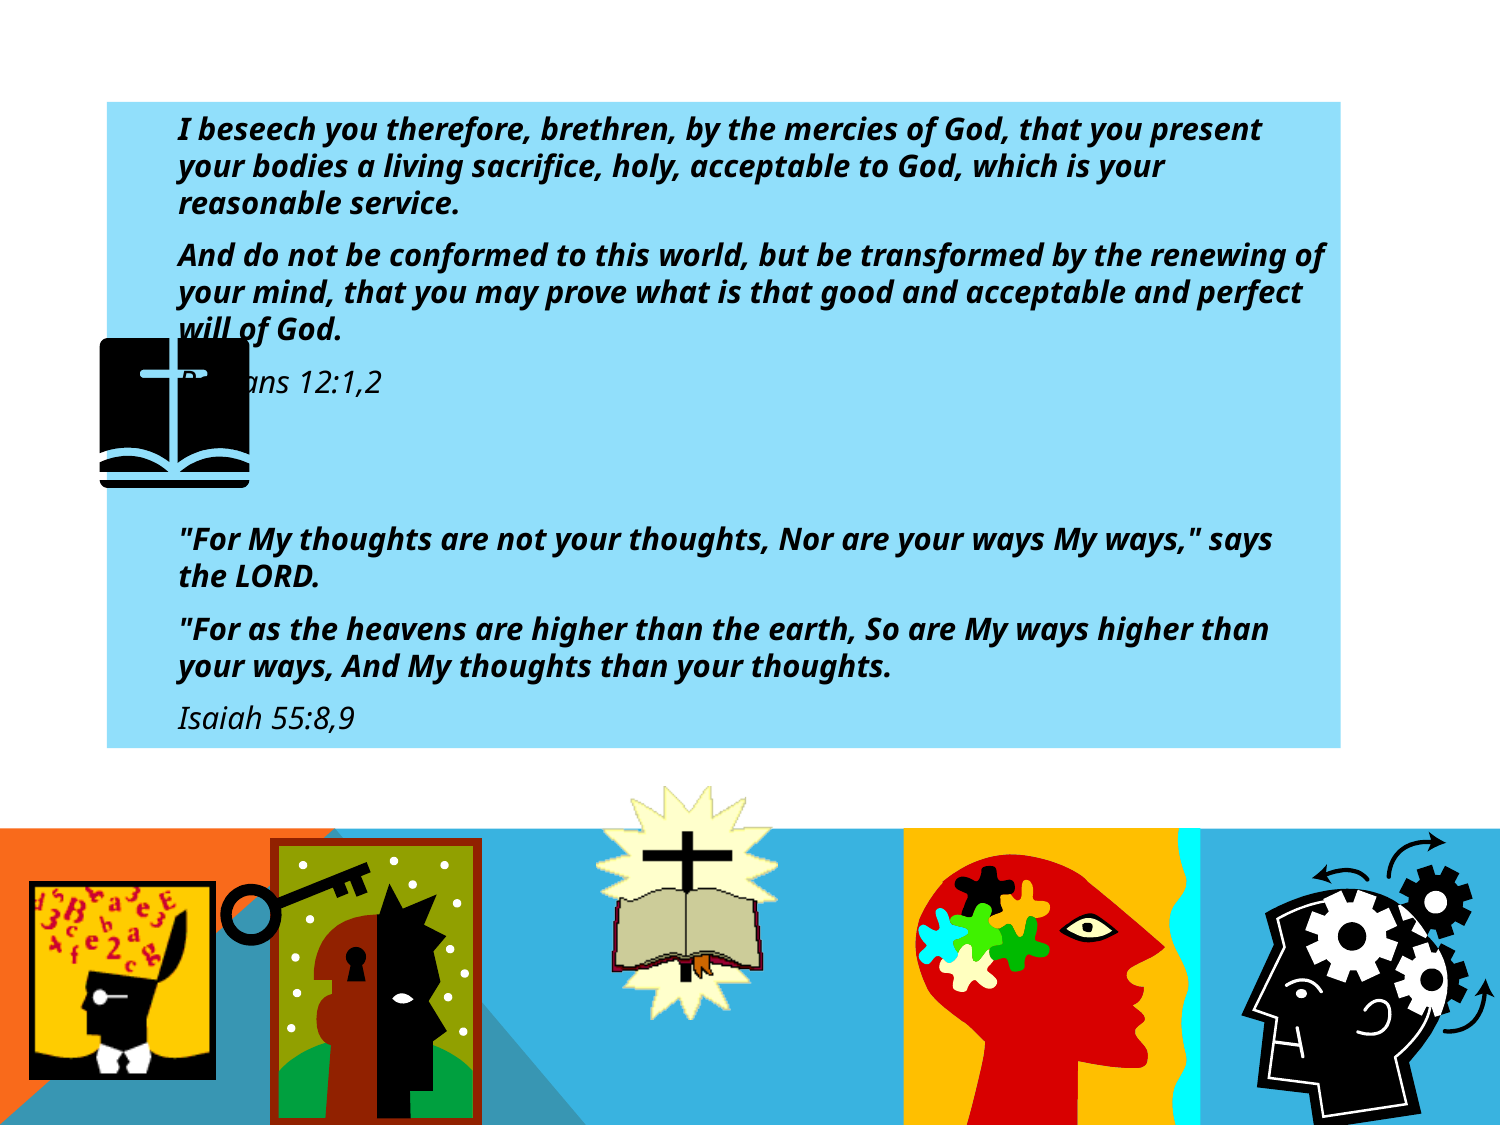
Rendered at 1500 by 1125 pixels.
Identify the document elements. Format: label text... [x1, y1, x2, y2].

picture [29, 837, 482, 1125]
picture [1241, 831, 1495, 1125]
list I beseech you therefore, brethren, by the mercies of God, that you present your bodies a living sacrifice, holy, acceptable to God, which is your reasonable service. And do not be conformed to this world, but be transformed by the renewing of your mind, that you may prove what is that good and acceptable and perfect will of God. Romans 12:1,2 "For My thoughts are not your thoughts, Nor are your ways My ways," says the LORD. "For as the heavens are higher than the earth, So are My ways higher than your ways, And My thoughts than your thoughts. Isaiah 55:8,9 [106, 101, 1341, 749]
picture [903, 827, 1201, 1125]
picture [596, 786, 778, 1020]
picture [99, 337, 250, 489]
